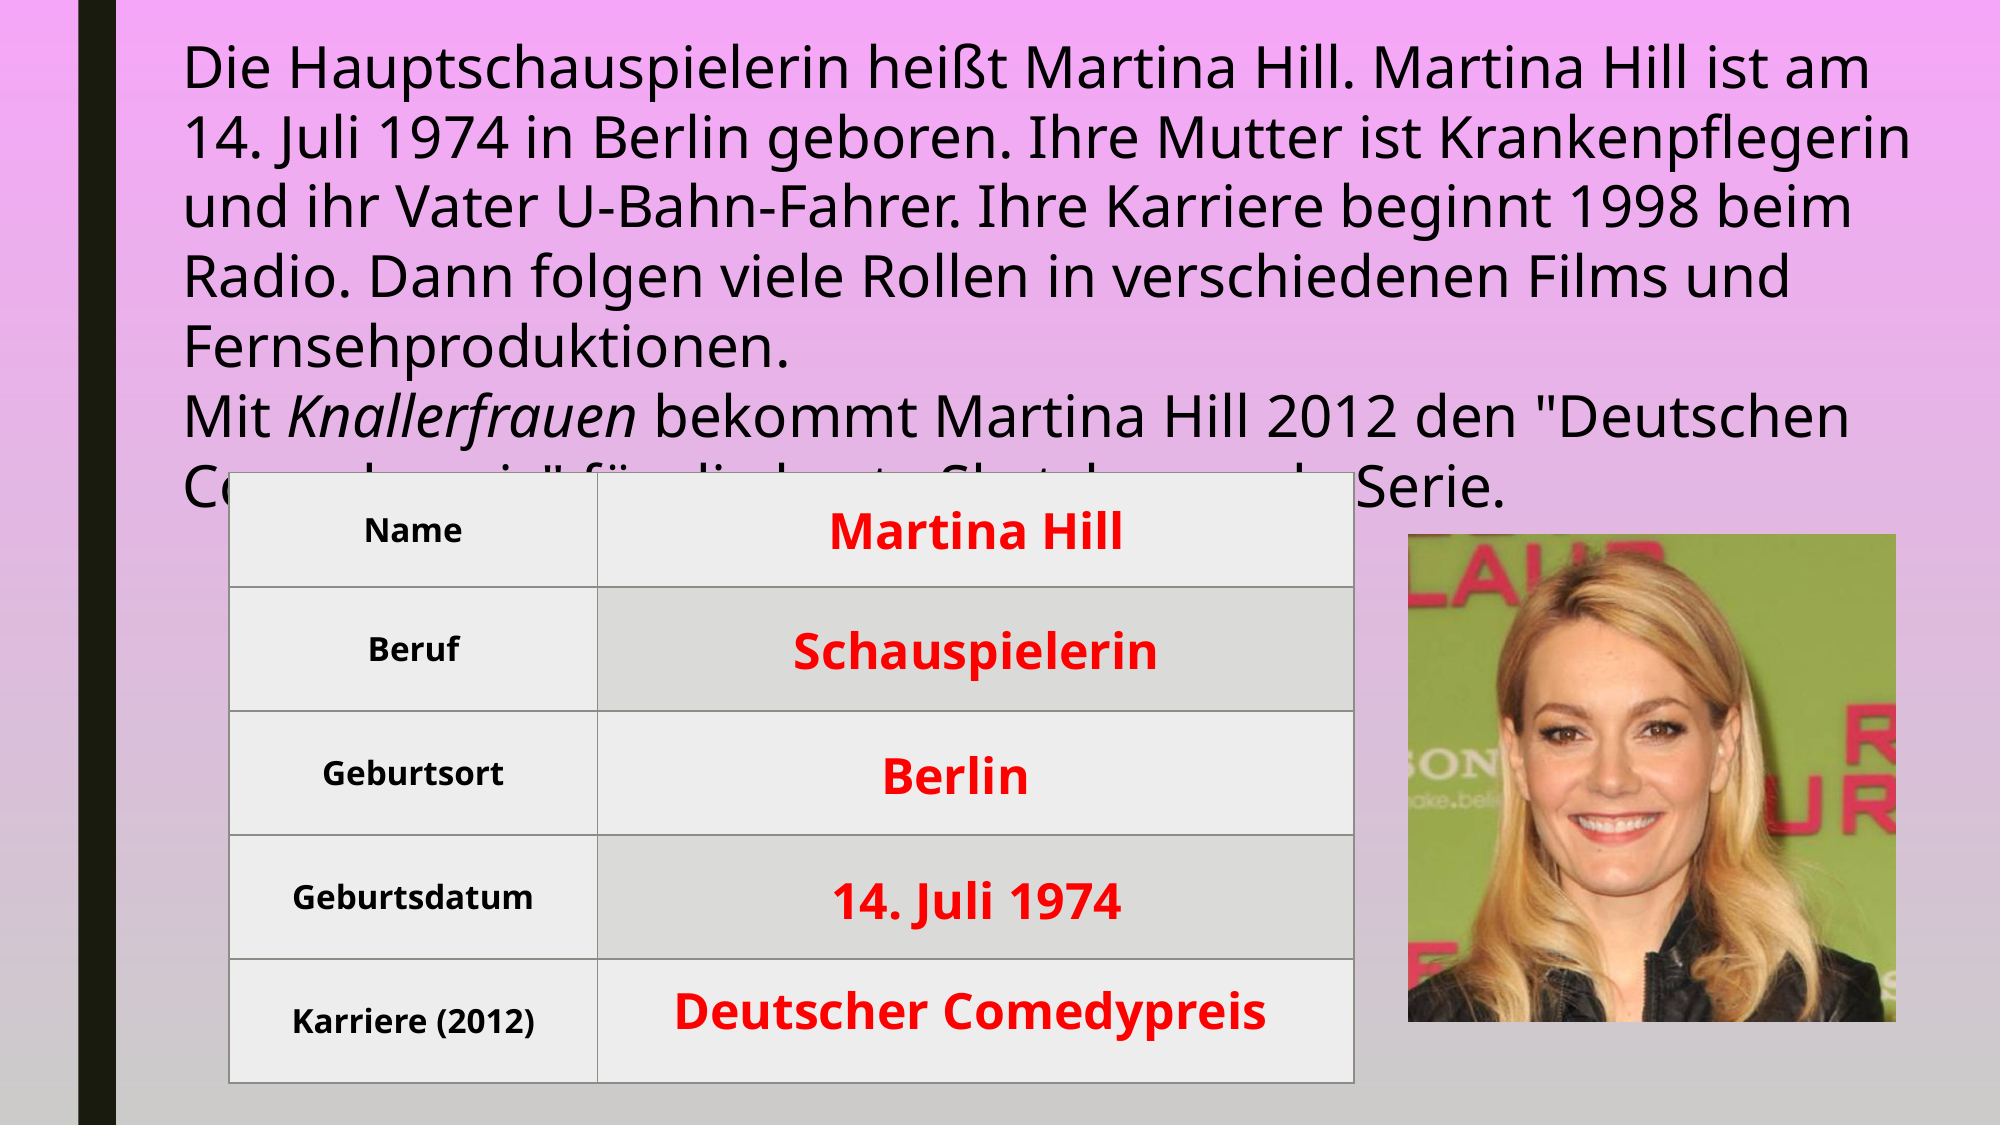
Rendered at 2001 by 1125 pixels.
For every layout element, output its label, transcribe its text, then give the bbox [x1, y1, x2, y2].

table_cell [598, 960, 1353, 1082]
picture [1408, 534, 1896, 1022]
table_cell [598, 588, 1353, 710]
table_cell Karriere (2012) [230, 960, 597, 1082]
table_header Name [230, 473, 597, 586]
table_header [598, 473, 1353, 586]
text_box Berlin [578, 736, 1333, 812]
table_cell [598, 836, 1353, 958]
table_cell Geburtsort [230, 712, 597, 834]
text_box Schauspielerin [599, 611, 1355, 687]
table_cell Beruf [230, 588, 597, 710]
text_box Die Hauptschauspielerin heißt Martina Hill. Martina Hill ist am 14. Juli 1974 in Berlin geboren. Ihre Mutter ist Krankenpflegerin und ihr Vater U-Bahn-Fahrer. Ihre Karriere beginnt 1998 beim Radio. Dann folgen viele Rollen in verschiedenen Films und Fernsehproduktionen. Mit Knallerfrauen bekommt Martina Hill 2012 den "Deutschen Comedypreis" für die beste Sketchcomedy-Serie. [167, 22, 1945, 527]
text_box Deutscher Comedypreis [599, 972, 1355, 1048]
text_box 14. Juli 1974 [599, 861, 1355, 937]
table_cell [598, 712, 1353, 834]
table_cell Geburtsdatum [230, 836, 597, 958]
text_box Martina Hill [599, 492, 1355, 568]
